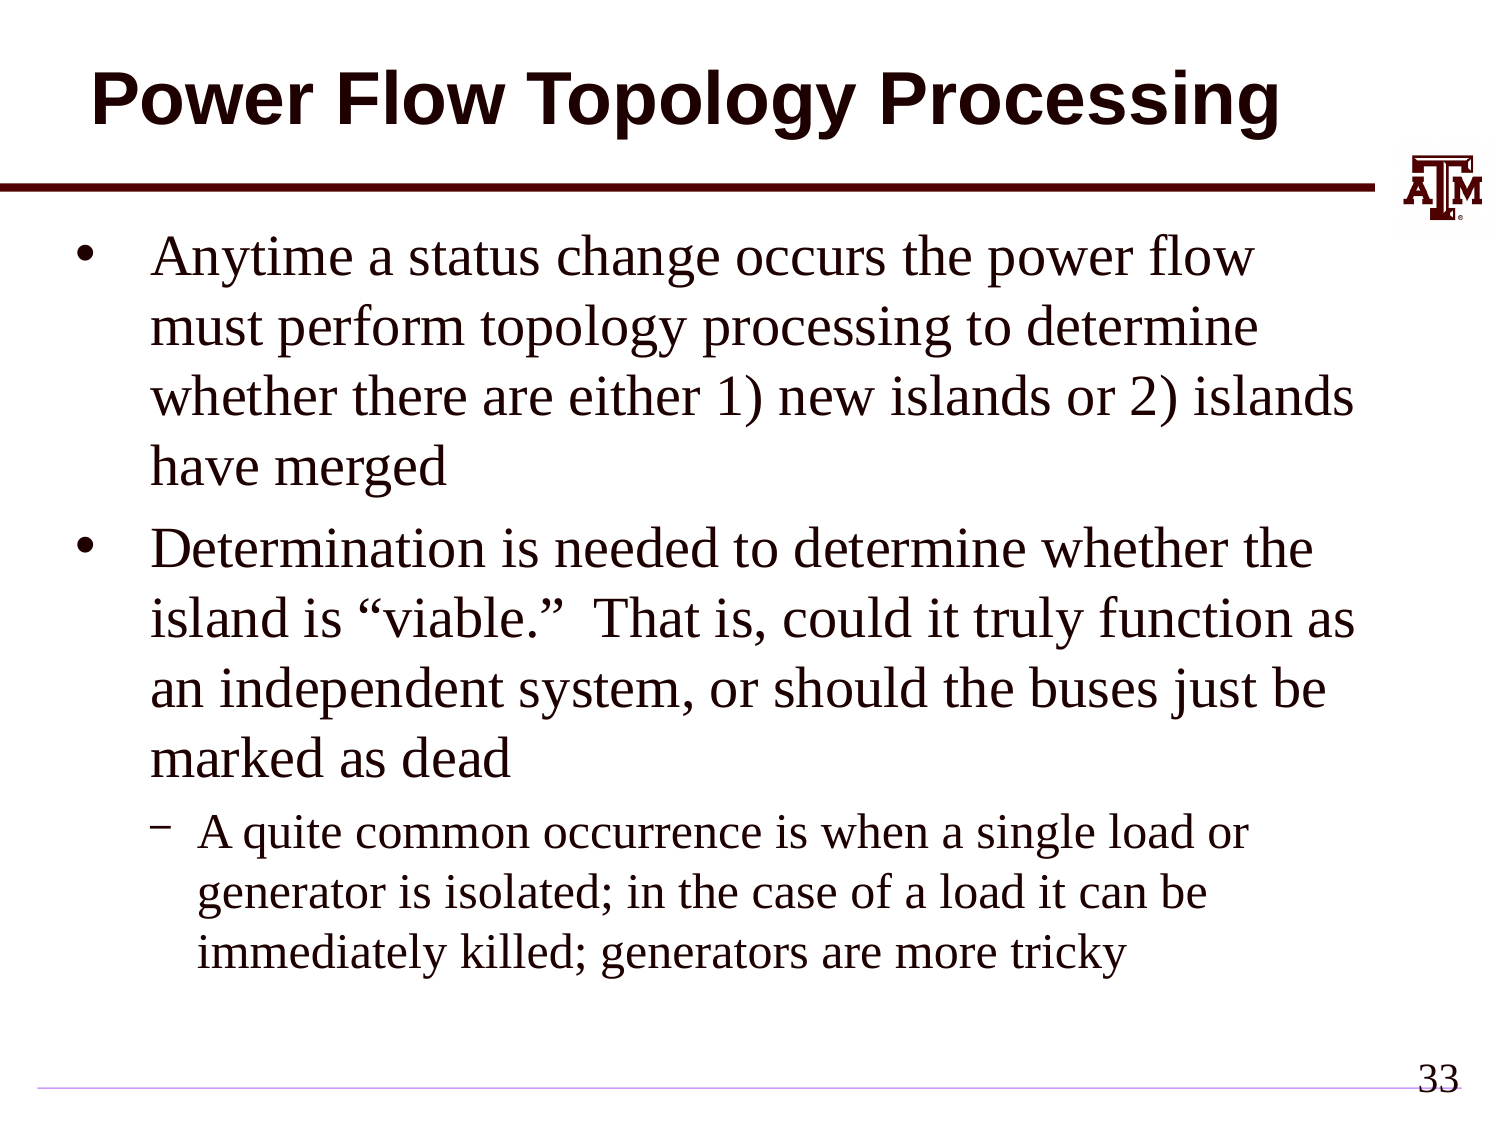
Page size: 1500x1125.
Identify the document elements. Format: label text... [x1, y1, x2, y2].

title Power Flow Topology Processing [74, 12, 1388, 188]
list Anytime a status change occurs the power flow must perform topology processing to determine whether there are either 1) new islands or 2) islands have merged Determination is needed to determine whether the island is “viable.” That is, could it truly function as an independent system, or should the buses just be marked as dead A quite common occurrence is when a single load or generator is isolated; in the case of a load it can be immediately killed; generators are more tricky [59, 209, 1373, 823]
picture [1392, 137, 1493, 238]
